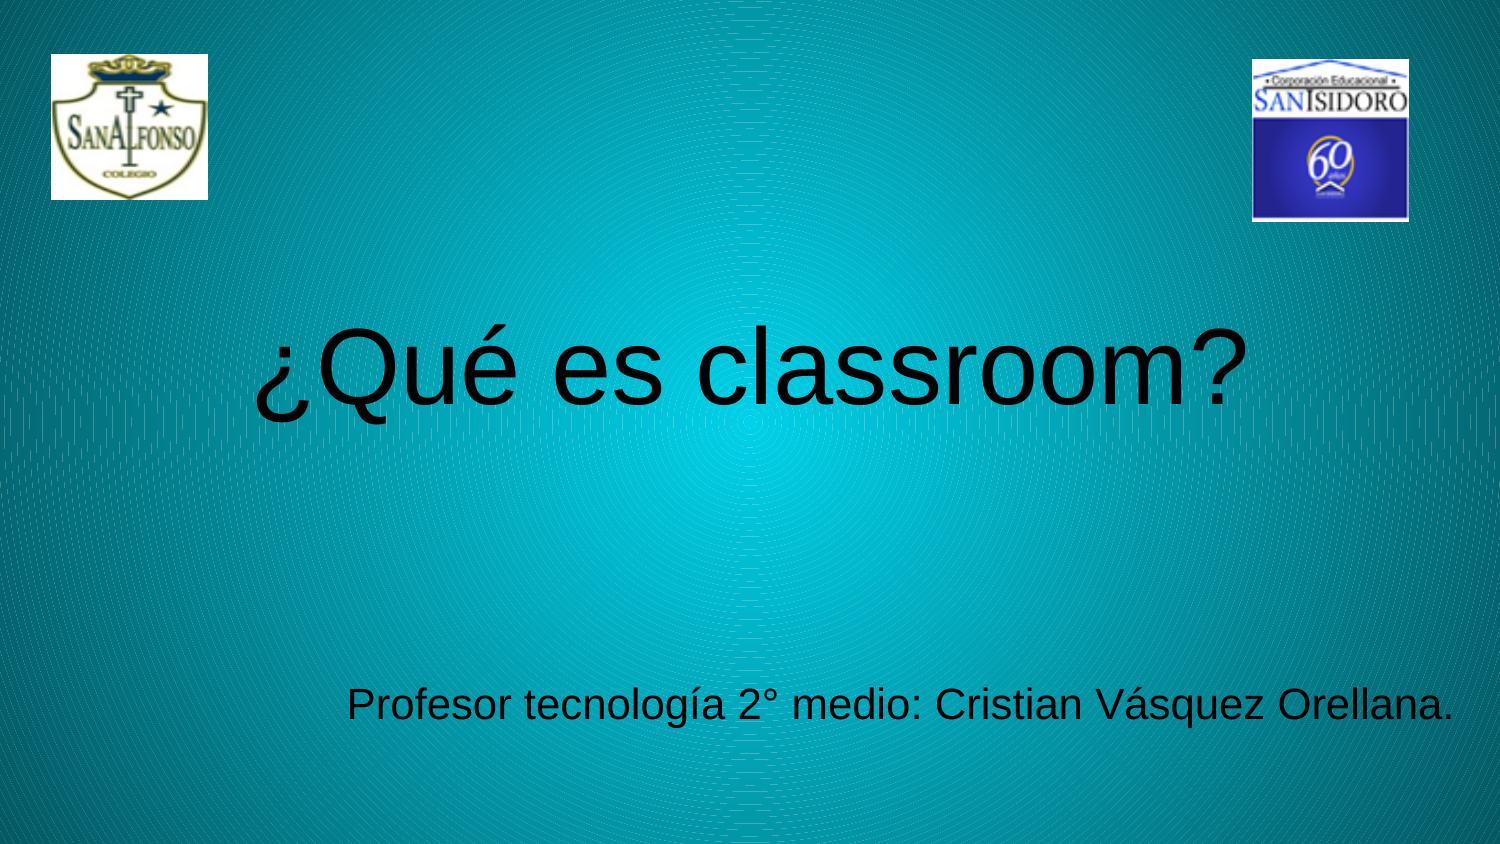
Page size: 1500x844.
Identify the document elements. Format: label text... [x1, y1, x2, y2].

subtitle Profesor tecnología 2° medio: Cristian Vásquez Orellana. [245, 661, 1471, 736]
picture [1251, 59, 1409, 222]
title ¿Qué es classroom? [51, 279, 1449, 442]
picture [50, 54, 208, 201]
